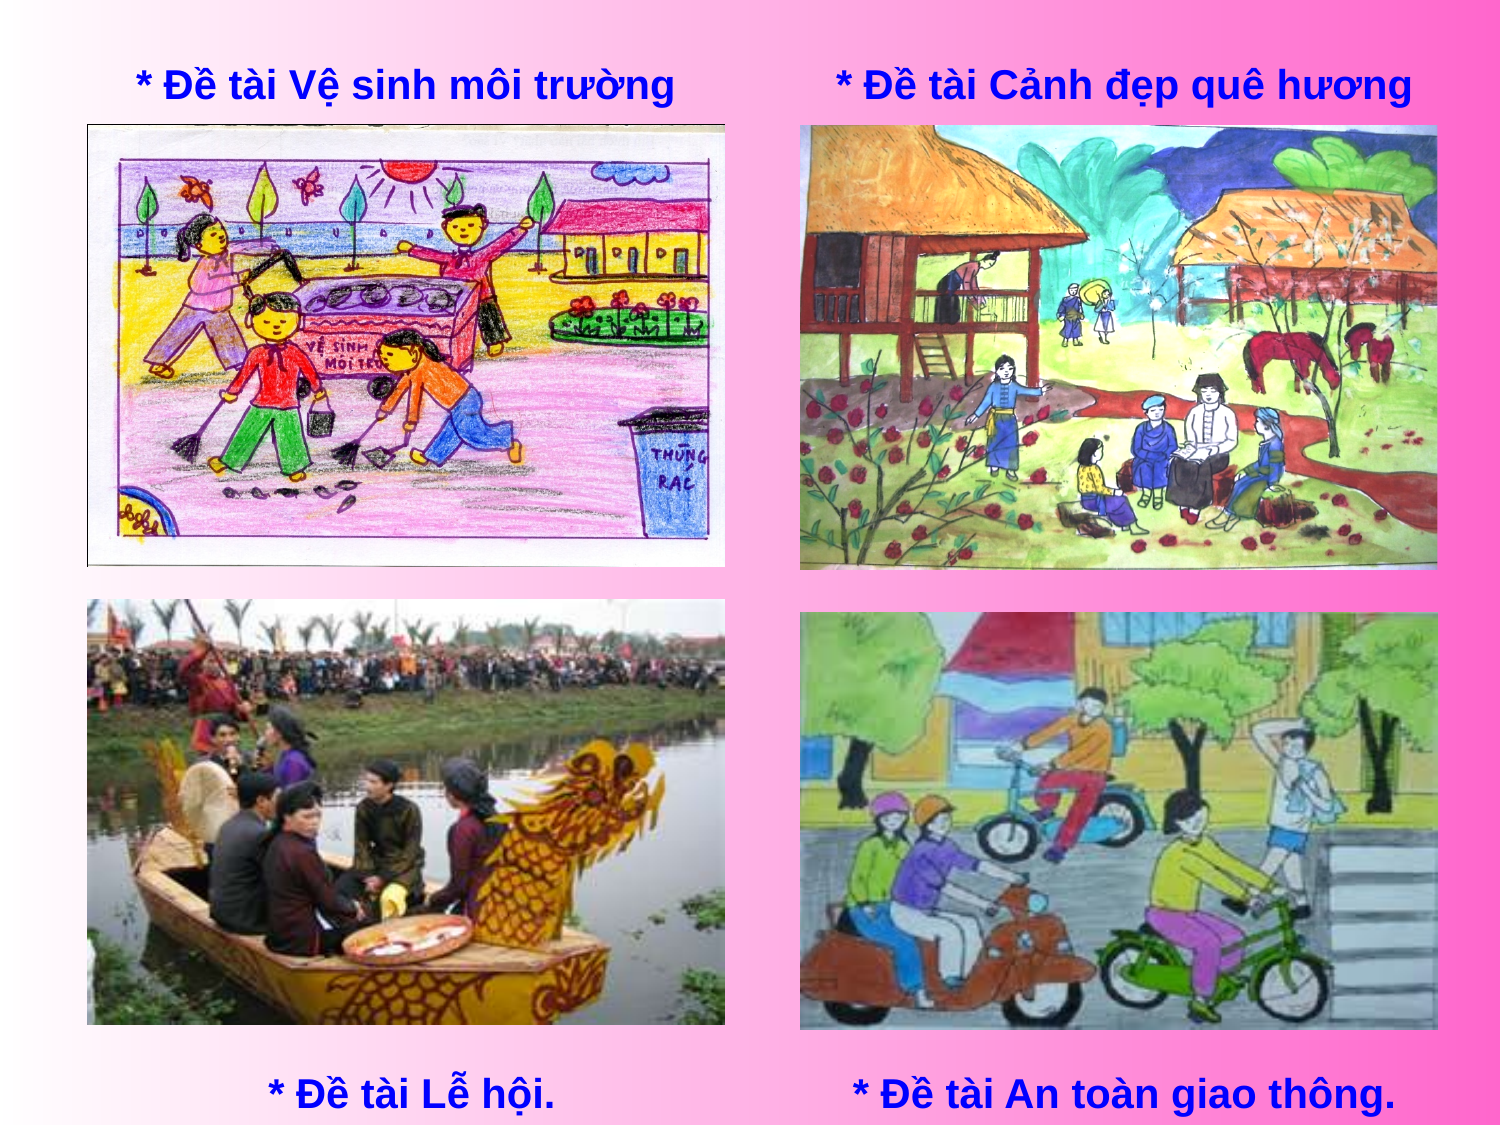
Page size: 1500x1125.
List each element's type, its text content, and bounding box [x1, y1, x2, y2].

picture [799, 612, 1438, 1031]
text_box * Đề tài Lễ hội. [74, 1059, 738, 1125]
picture [87, 599, 726, 1026]
picture [87, 124, 726, 567]
picture [799, 124, 1438, 570]
text_box * Đề tài Cảnh đẹp quê hương [800, 50, 1438, 115]
text_box * Đề tài An toàn giao thông. [787, 1059, 1450, 1125]
text_box * Đề tài Vệ sinh môi trường [50, 50, 750, 115]
